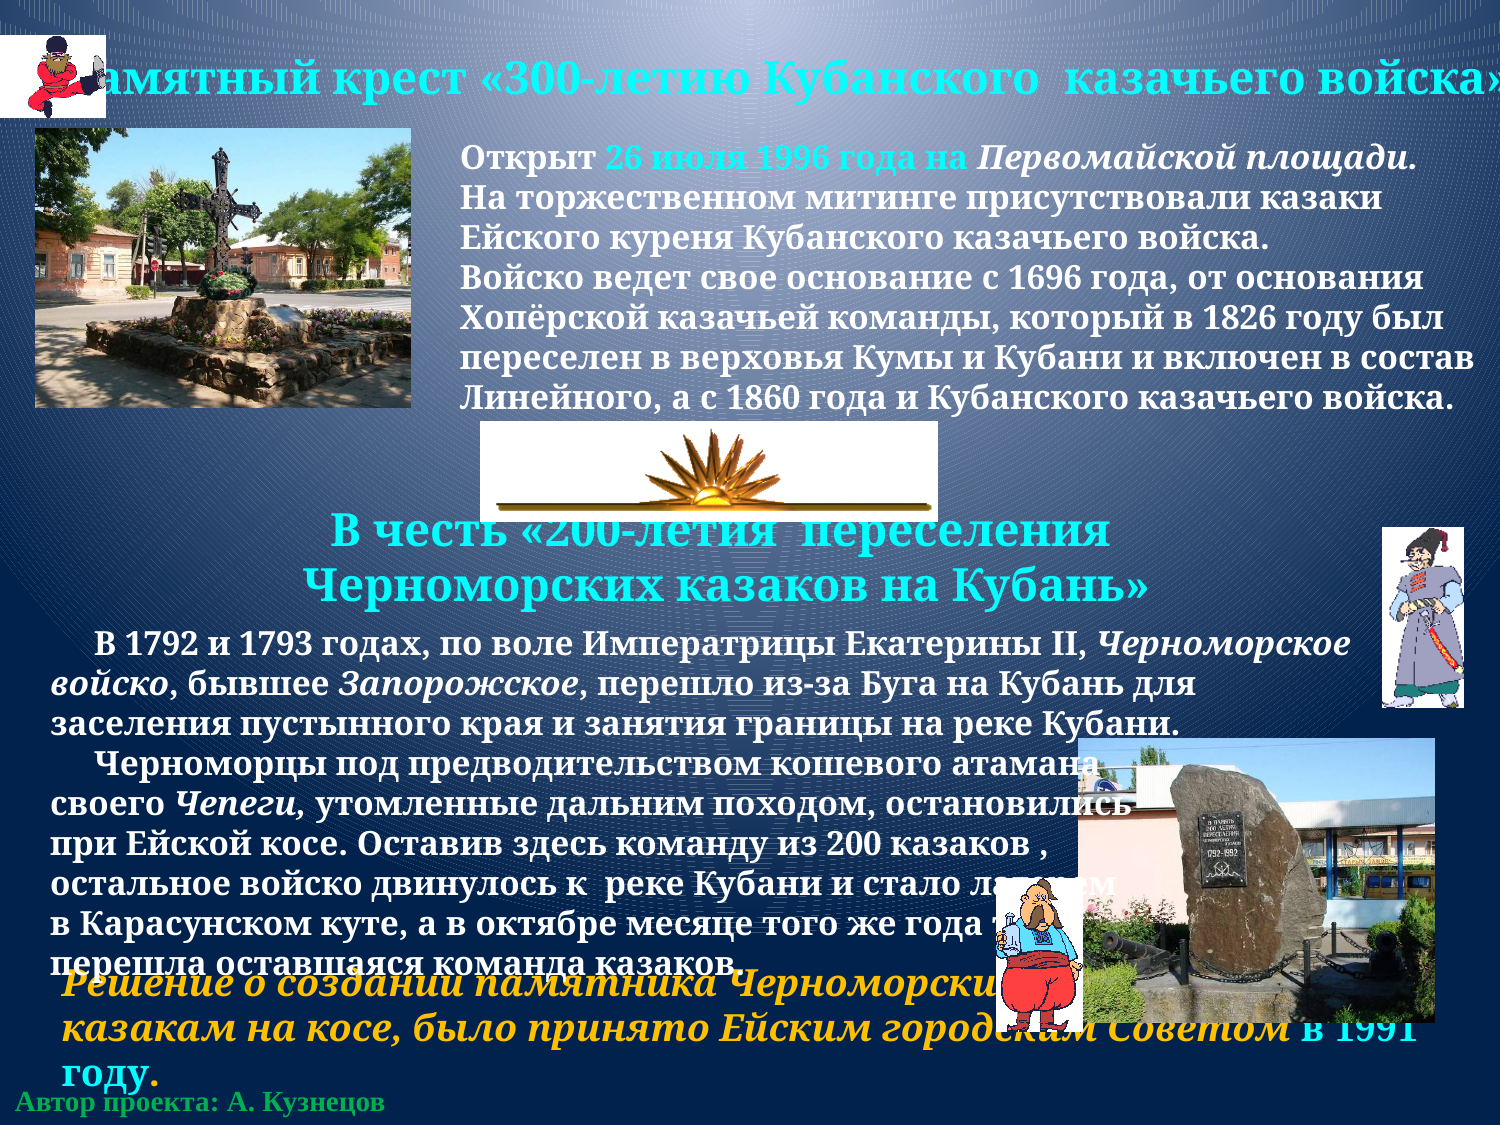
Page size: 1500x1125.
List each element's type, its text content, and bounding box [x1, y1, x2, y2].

text_box Решение о создании памятника Черноморским казакам на косе, было принято Ейским городским Советом в 1991 году. [46, 951, 1500, 1125]
text_box В 1792 и 1793 годах, по воле Императрицы Екатерины II, Черноморское войско, бывшее Запорожское, перешло из-за Буга на Кубань для заселения пустынного края и занятия границы на реке Кубани. Черноморцы под предводительством кошевого атамана своего Чепеги, утомленные дальним походом, остановились при Ейской косе. Оставив здесь команду из 200 казаков , остальное войско двинулось к реке Кубани и стало лагерем в Карасунском куте, а в октябре месяце того же года туда перешла оставшаяся команда казаков. [35, 614, 1395, 989]
text_box Открыт 26 июля 1996 года на Первомайской площади. На торжественном митинге присутствовали казаки Ейского куреня Кубанского казачьего войска. Войско ведет свое основание с 1696 года, от основания Хопёрской казачьей команды, который в 1826 году был переселен в верховья Кумы и Кубани и включен в состав Линейного, а с 1860 года и Кубанского казачьего войска. [445, 128, 1500, 424]
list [34, 128, 411, 408]
picture [995, 738, 1436, 1032]
title Памятный крест «300-летию Кубанского казачьего войска» [0, 0, 1500, 153]
text_box В честь «200-летия переселения Черноморских казаков на Кубань» [46, 492, 1407, 614]
picture [480, 421, 938, 522]
picture [0, 34, 106, 118]
text_box Автор проекта: А. Кузнецов [0, 1074, 786, 1125]
picture [1382, 527, 1464, 708]
